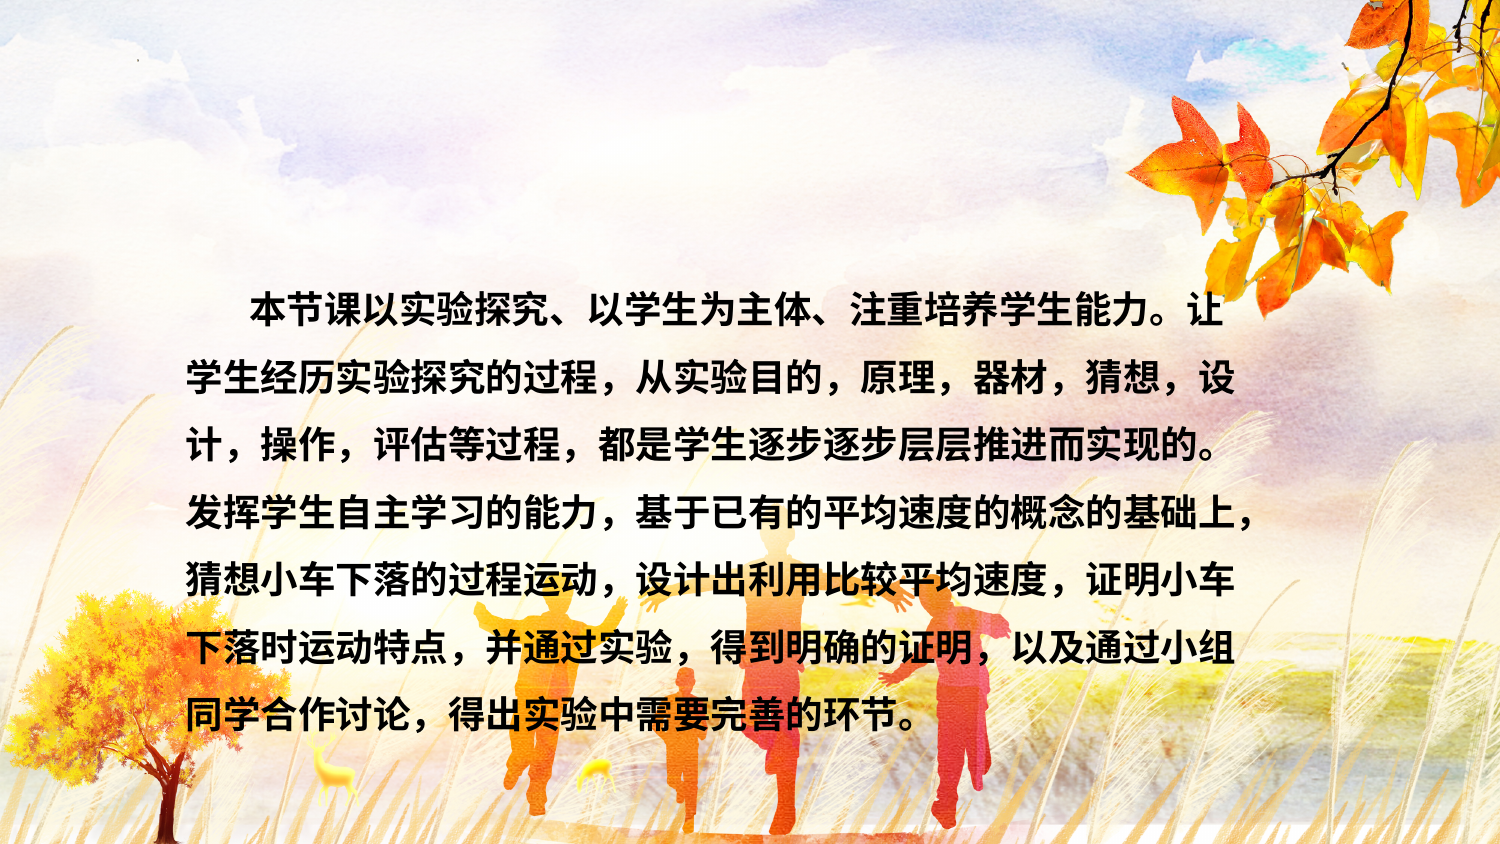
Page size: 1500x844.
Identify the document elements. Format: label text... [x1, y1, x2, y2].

picture [0, 0, 1500, 844]
text_box 本节课以实验探究、以学生为主体、注重培养学生能力。让学生经历实验探究的过程，从实验目的，原理，器材，猜想，设计，操作，评估等过程，都是学生逐步逐步层层推进而实现的。发挥学生自主学习的能力，基于已有的平均速度的概念的基础上，猜想小车下落的过程运动，设计出利用比较平均速度，证明小车下落时运动特点，并通过实验，得到明确的证明，以及通过小组同学合作讨论，得出实验中需要完善的环节。 [171, 256, 1266, 744]
